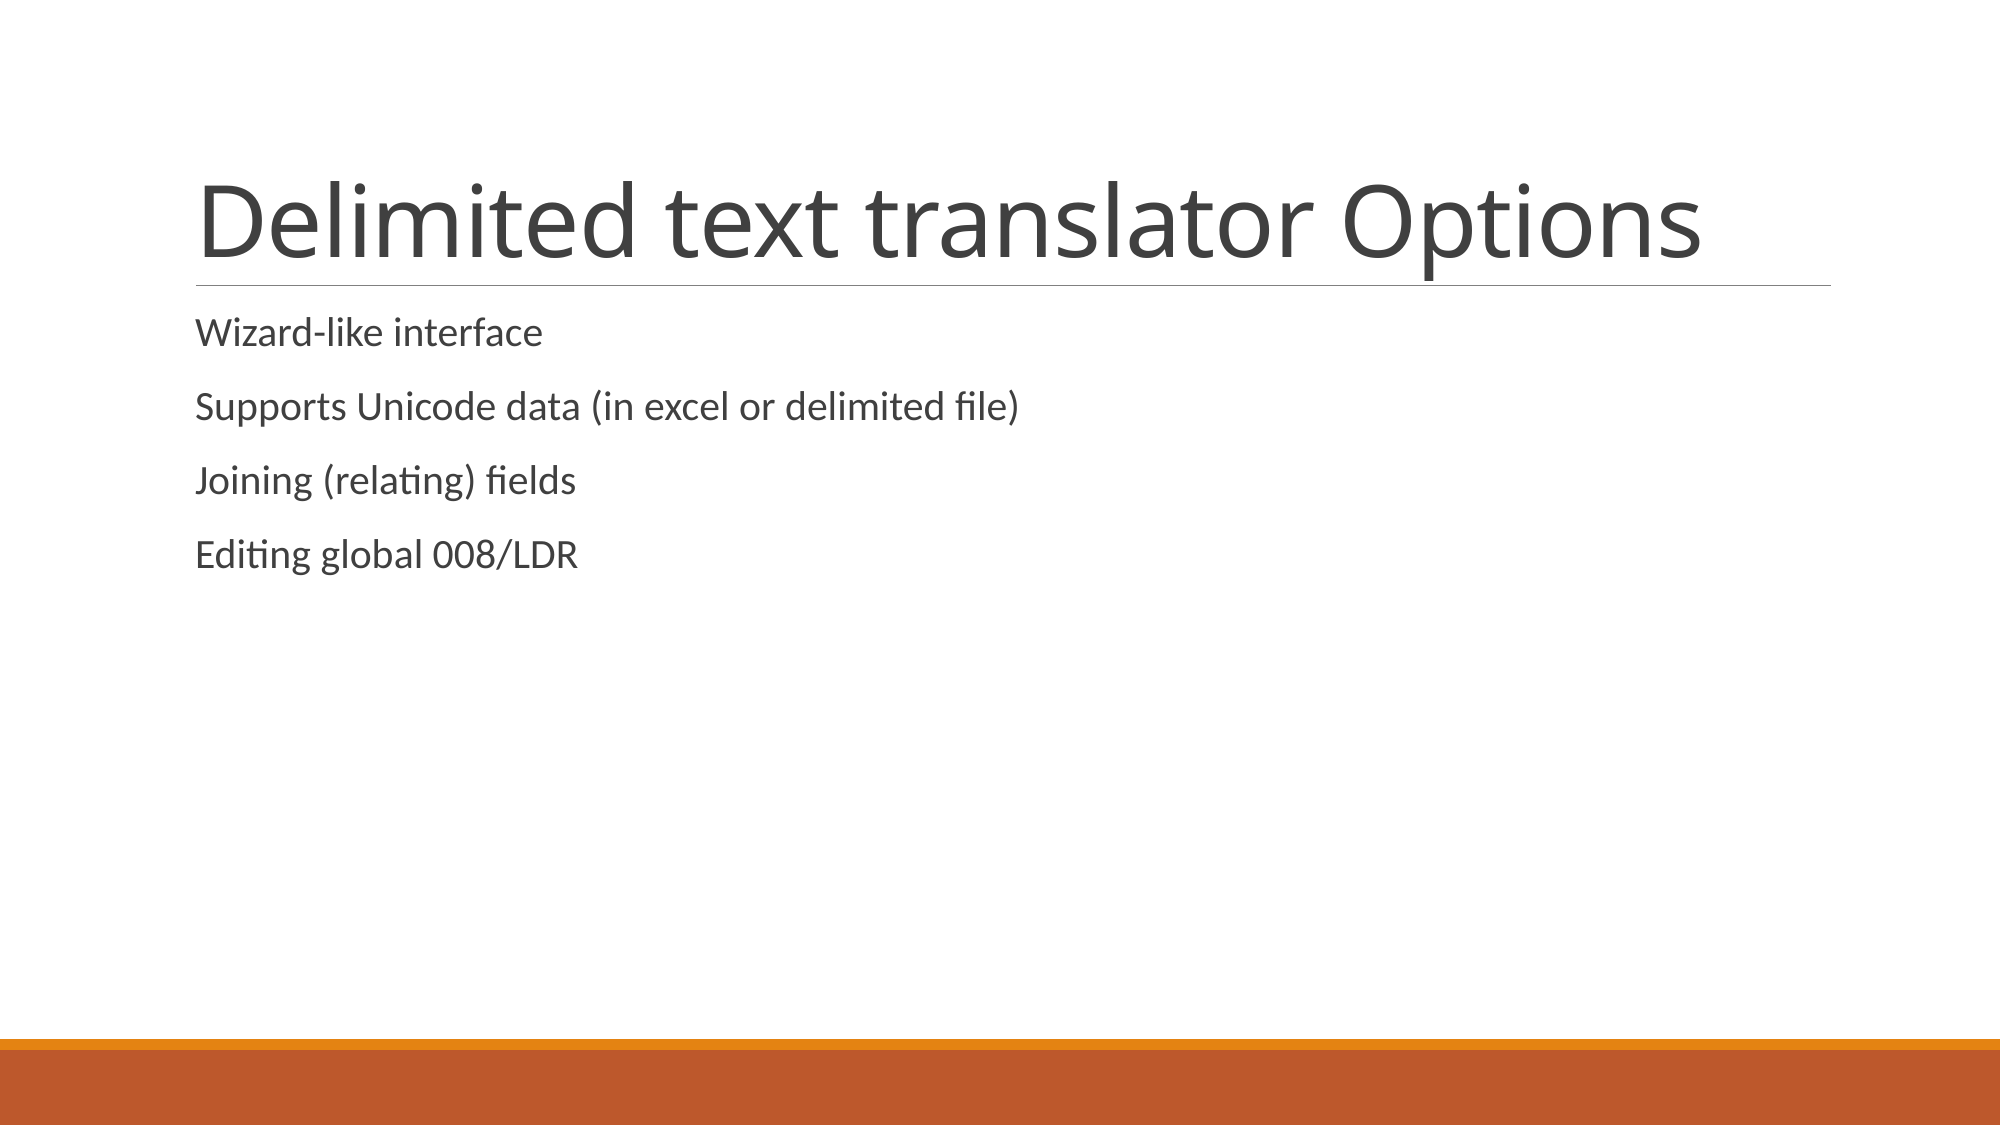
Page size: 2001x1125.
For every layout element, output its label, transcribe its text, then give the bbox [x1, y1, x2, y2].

list Wizard-like interface Supports Unicode data (in excel or delimited file) Joining (relating) fields Editing global 008/LDR [180, 302, 1830, 963]
title Delimited text translator Options [180, 47, 1830, 285]
